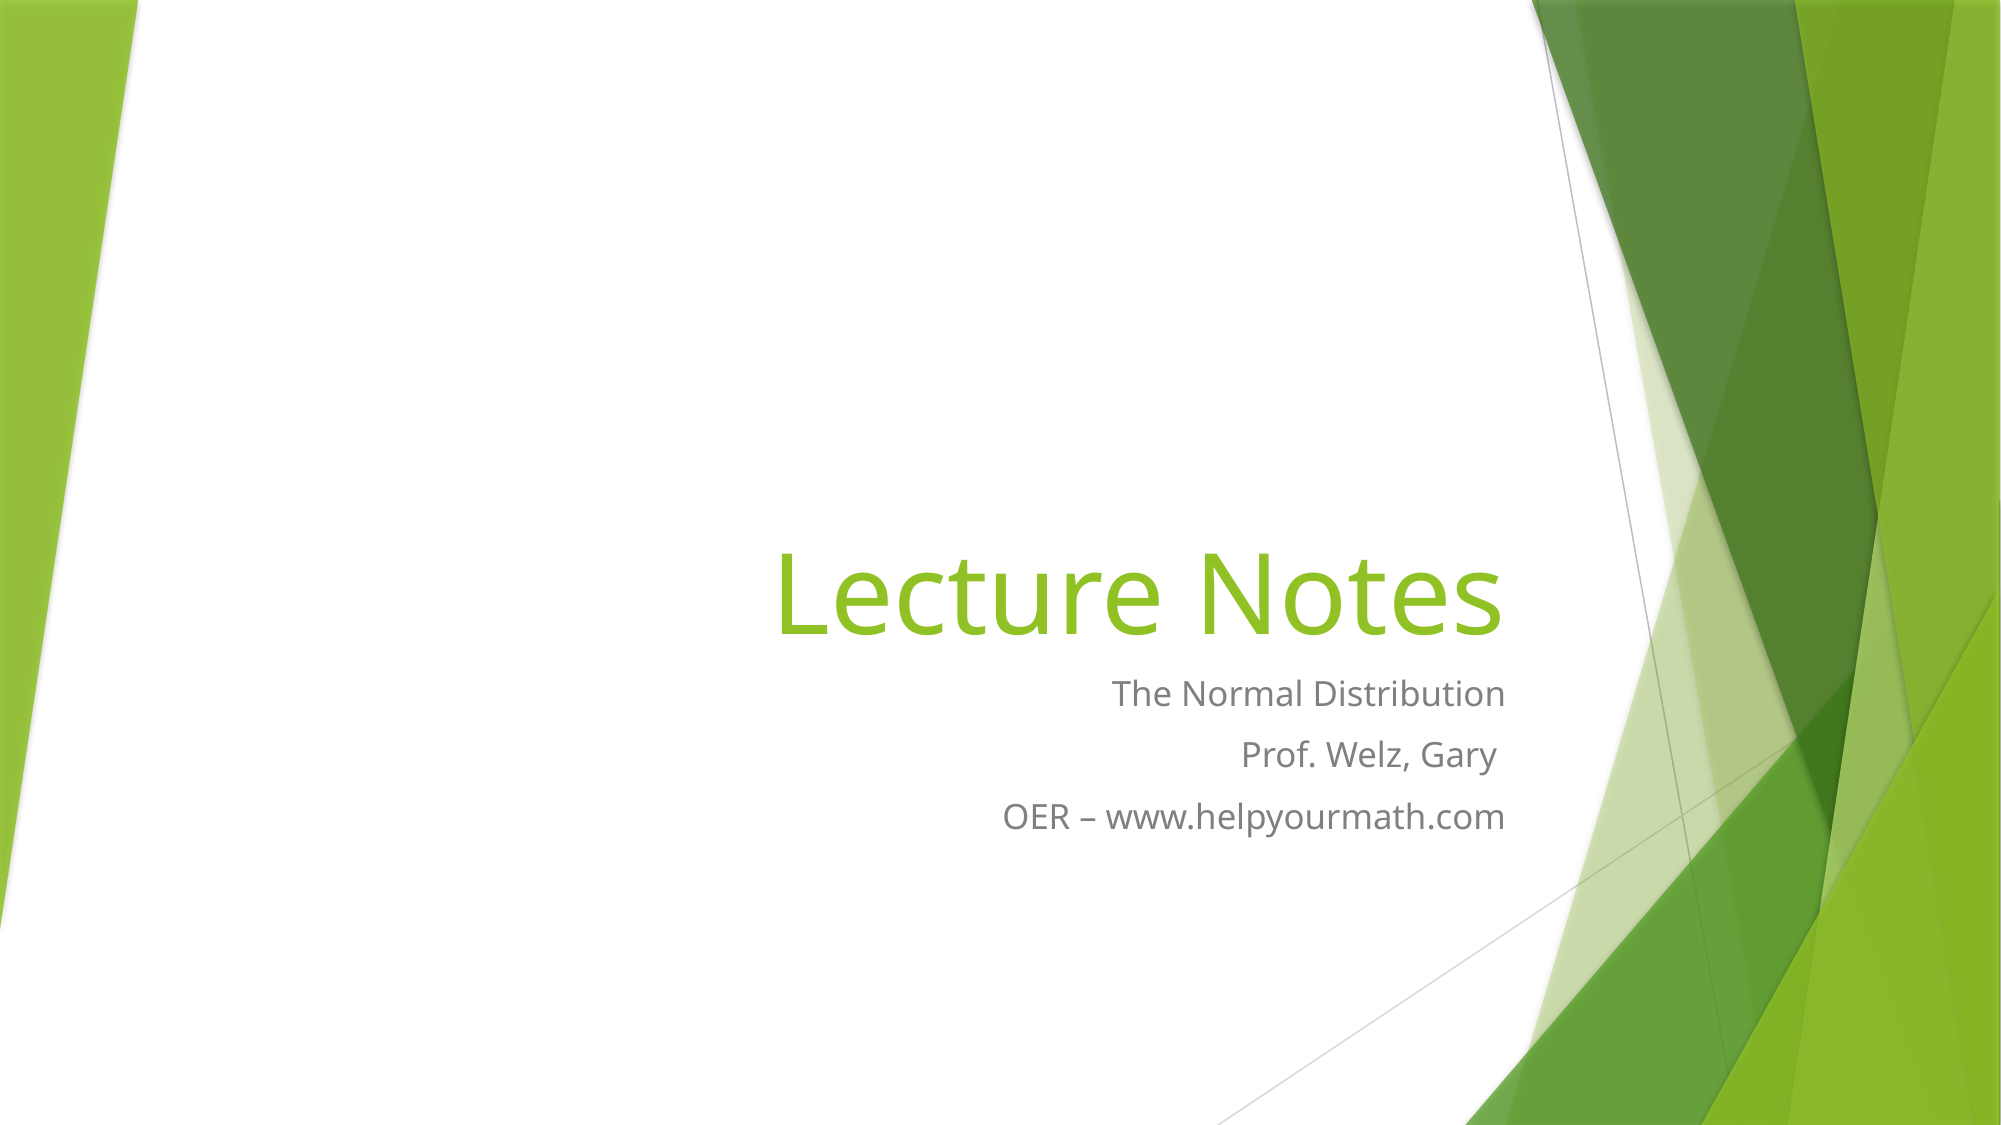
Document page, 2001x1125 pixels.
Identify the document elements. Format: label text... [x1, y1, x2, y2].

subtitle The Normal Distribution Prof. Welz, Gary OER – www.helpyourmath.com [247, 664, 1522, 845]
title Lecture Notes [247, 394, 1522, 664]
